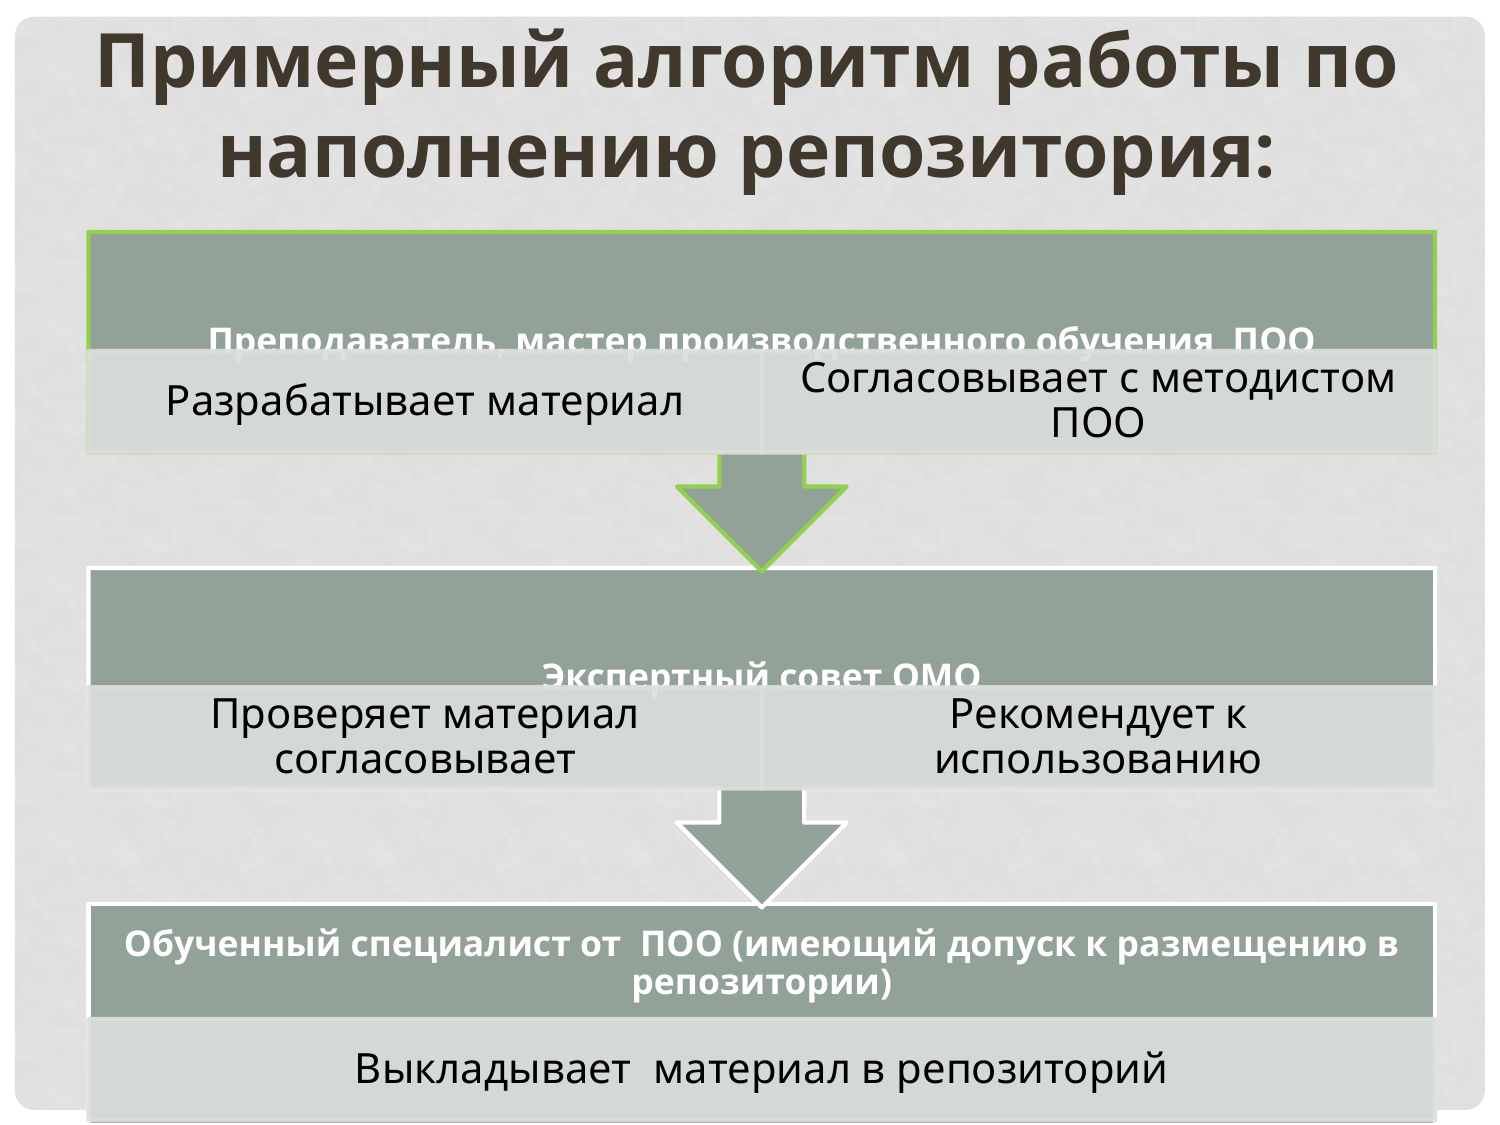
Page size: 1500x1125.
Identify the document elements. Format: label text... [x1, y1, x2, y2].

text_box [88, 231, 1436, 1125]
text_box Примерный алгоритм работы по наполнению репозитория: [0, 4, 1497, 200]
